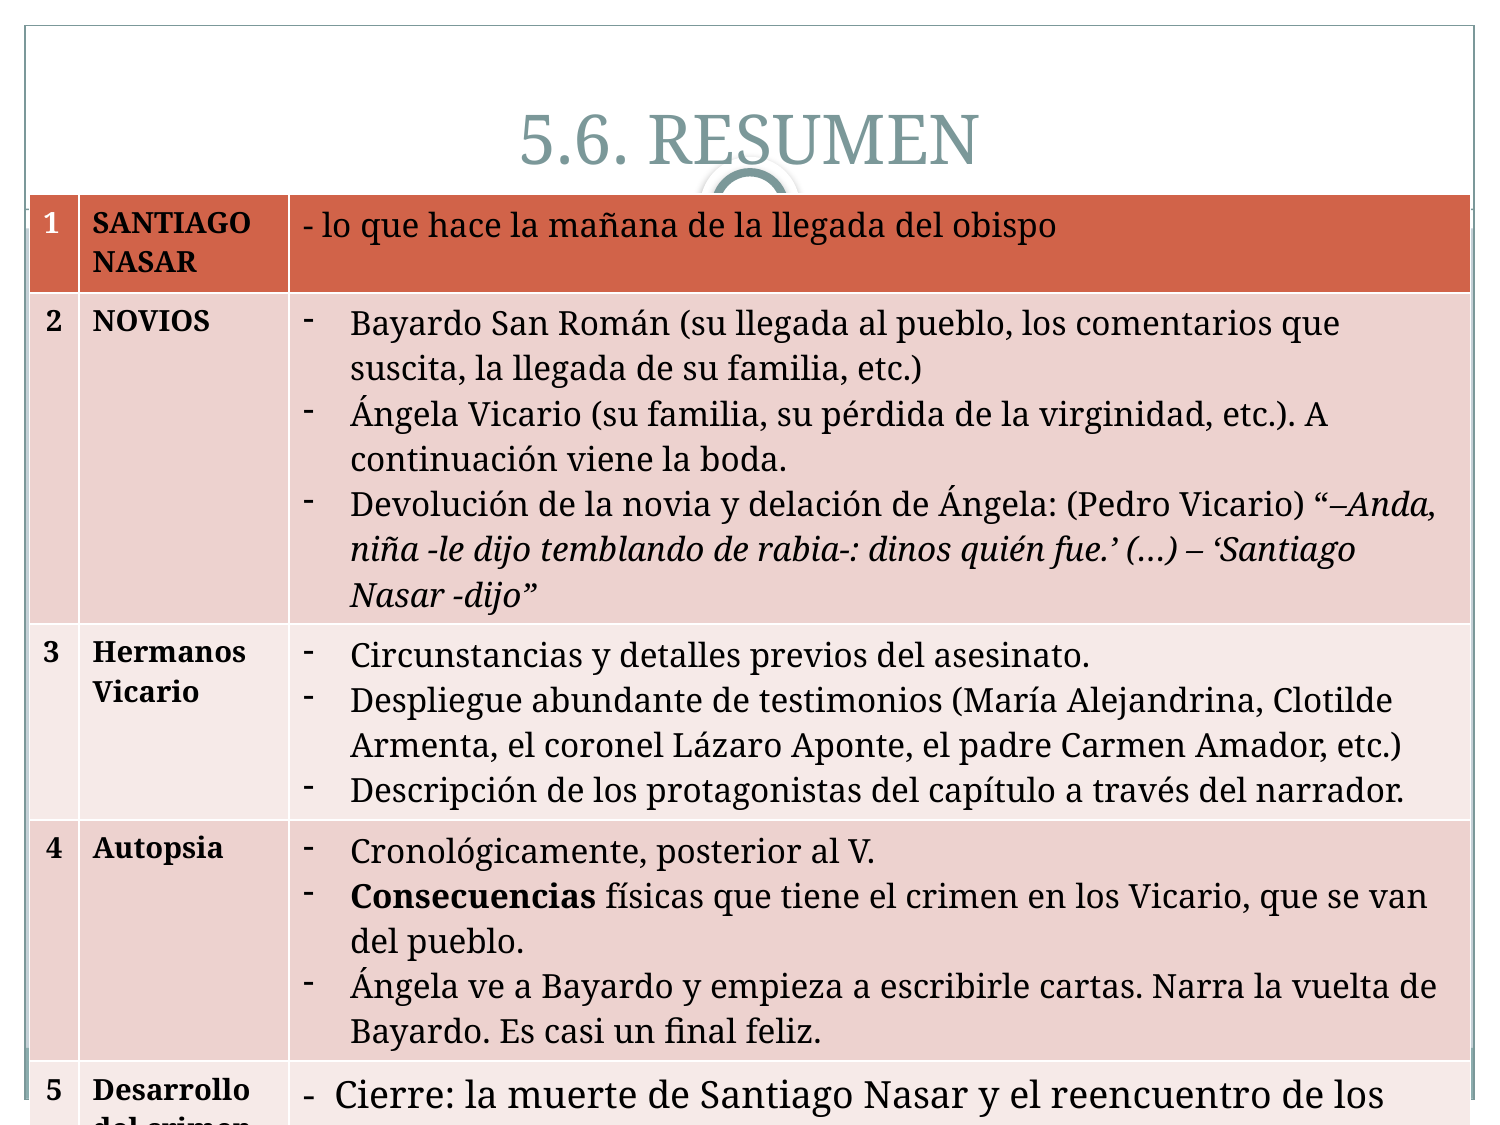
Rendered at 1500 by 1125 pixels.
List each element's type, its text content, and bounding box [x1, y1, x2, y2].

table_cell Hermanos Vicario [80, 625, 288, 819]
table_header - lo que hace la mañana de la llegada del obispo [290, 195, 1470, 292]
title 5.6. RESUMEN [75, 45, 1425, 186]
table_cell 4 [30, 821, 78, 1060]
table_cell NOVIOS [80, 294, 288, 623]
table_cell Cronológicamente, posterior al V. Consecuencias físicas que tiene el crimen en los Vicario, que se van del pueblo. Ángela ve a Bayardo y empieza a escribirle cartas. Narra la vuelta de Bayardo. Es casi un final feliz. [290, 821, 1470, 1060]
table_cell - Cierre: la muerte de Santiago Nasar y el reencuentro de los esposos. [290, 1062, 1470, 1125]
table_cell Circunstancias y detalles previos del asesinato. Despliegue abundante de testimonios (María Alejandrina, Clotilde Armenta, el coronel Lázaro Aponte, el padre Carmen Amador, etc.) Descripción de los protagonistas del capítulo a través del narrador. [290, 625, 1470, 819]
table_cell Desarrollo del crimen [80, 1062, 288, 1125]
table_header 1 [30, 195, 78, 292]
table_cell 3 [30, 625, 78, 819]
table_cell 5 [30, 1062, 78, 1125]
table_cell Autopsia [80, 821, 288, 1060]
table_cell Bayardo San Román (su llegada al pueblo, los comentarios que suscita, la llegada de su familia, etc.) Ángela Vicario (su familia, su pérdida de la virginidad, etc.). A continuación viene la boda. Devolución de la novia y delación de Ángela: (Pedro Vicario) “–Anda, niña -le dijo temblando de rabia-: dinos quién fue.’ (…) – ‘Santiago Nasar -dijo” [290, 294, 1470, 623]
table_header SANTIAGO NASAR [80, 195, 288, 292]
table_cell 2 [30, 294, 78, 623]
